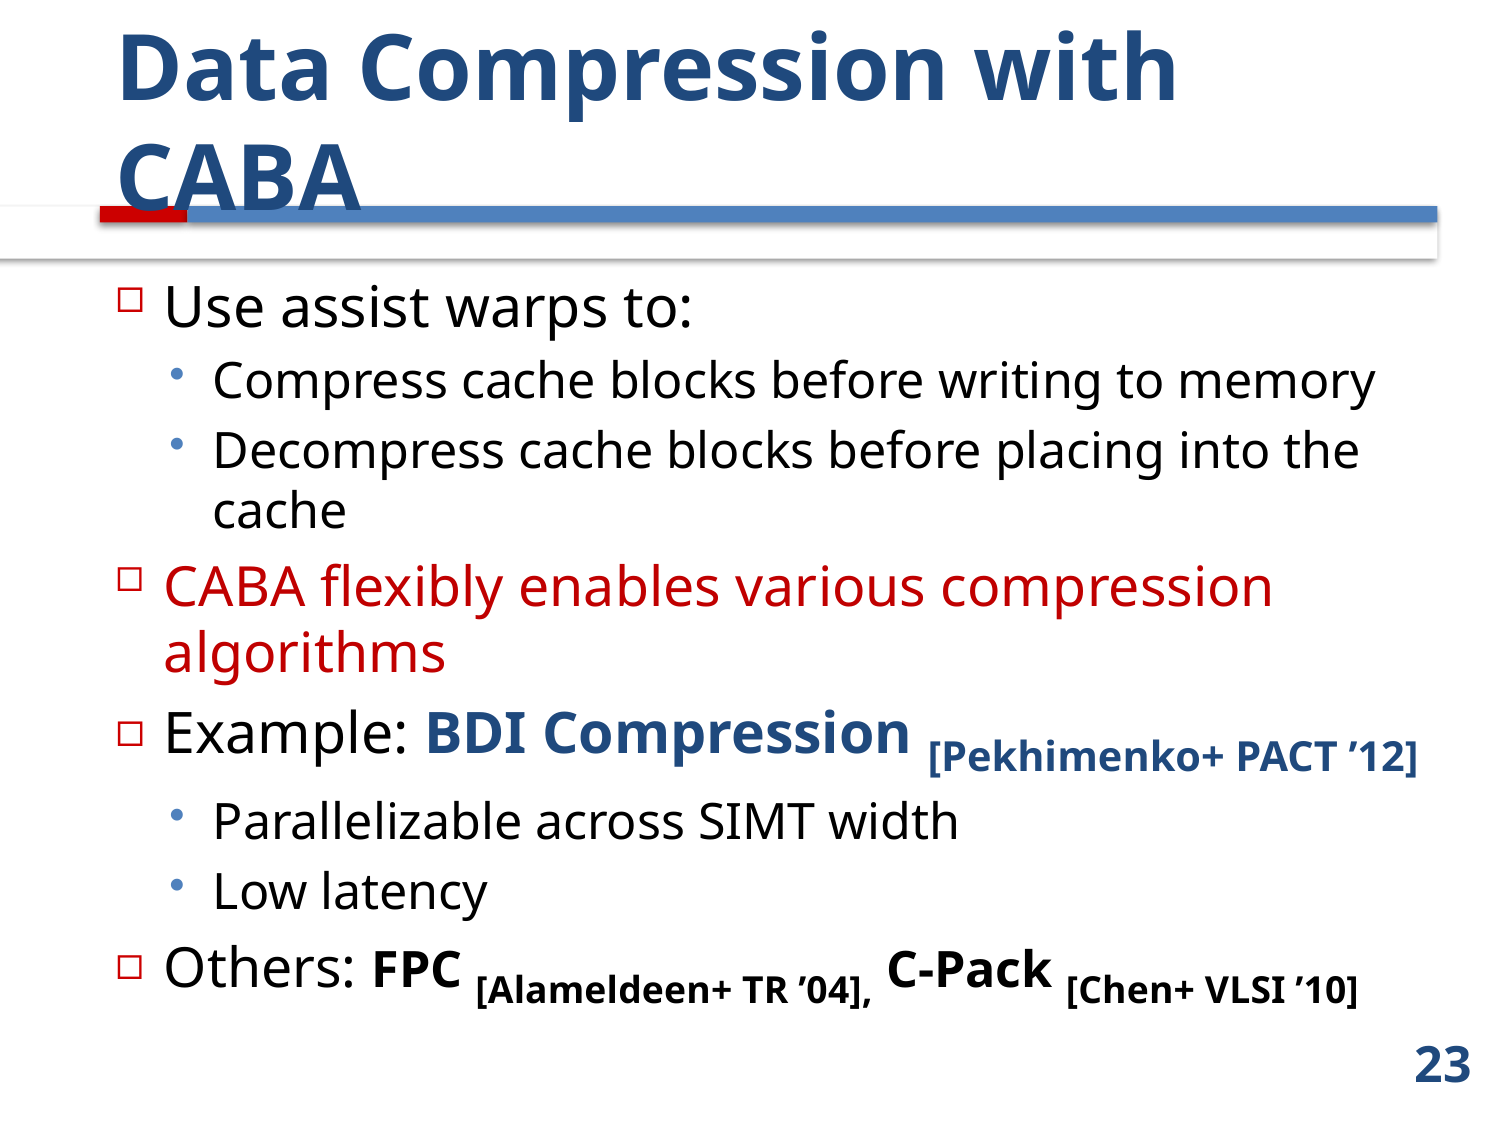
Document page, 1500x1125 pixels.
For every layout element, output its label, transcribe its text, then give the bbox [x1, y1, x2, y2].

list Use assist warps to: Compress cache blocks before writing to memory Decompress cache blocks before placing into the cache CABA flexibly enables various compression algorithms Example: BDI Compression [Pekhimenko+ PACT ’12] Parallelizable across SIMT width Low latency Others: FPC [Alameldeen+ TR ’04], C-Pack [Chen+ VLSI ’10] [100, 262, 1488, 1025]
slide_number 23 [1400, 1025, 1500, 1125]
title Data Compression with CABA [100, 37, 1438, 200]
